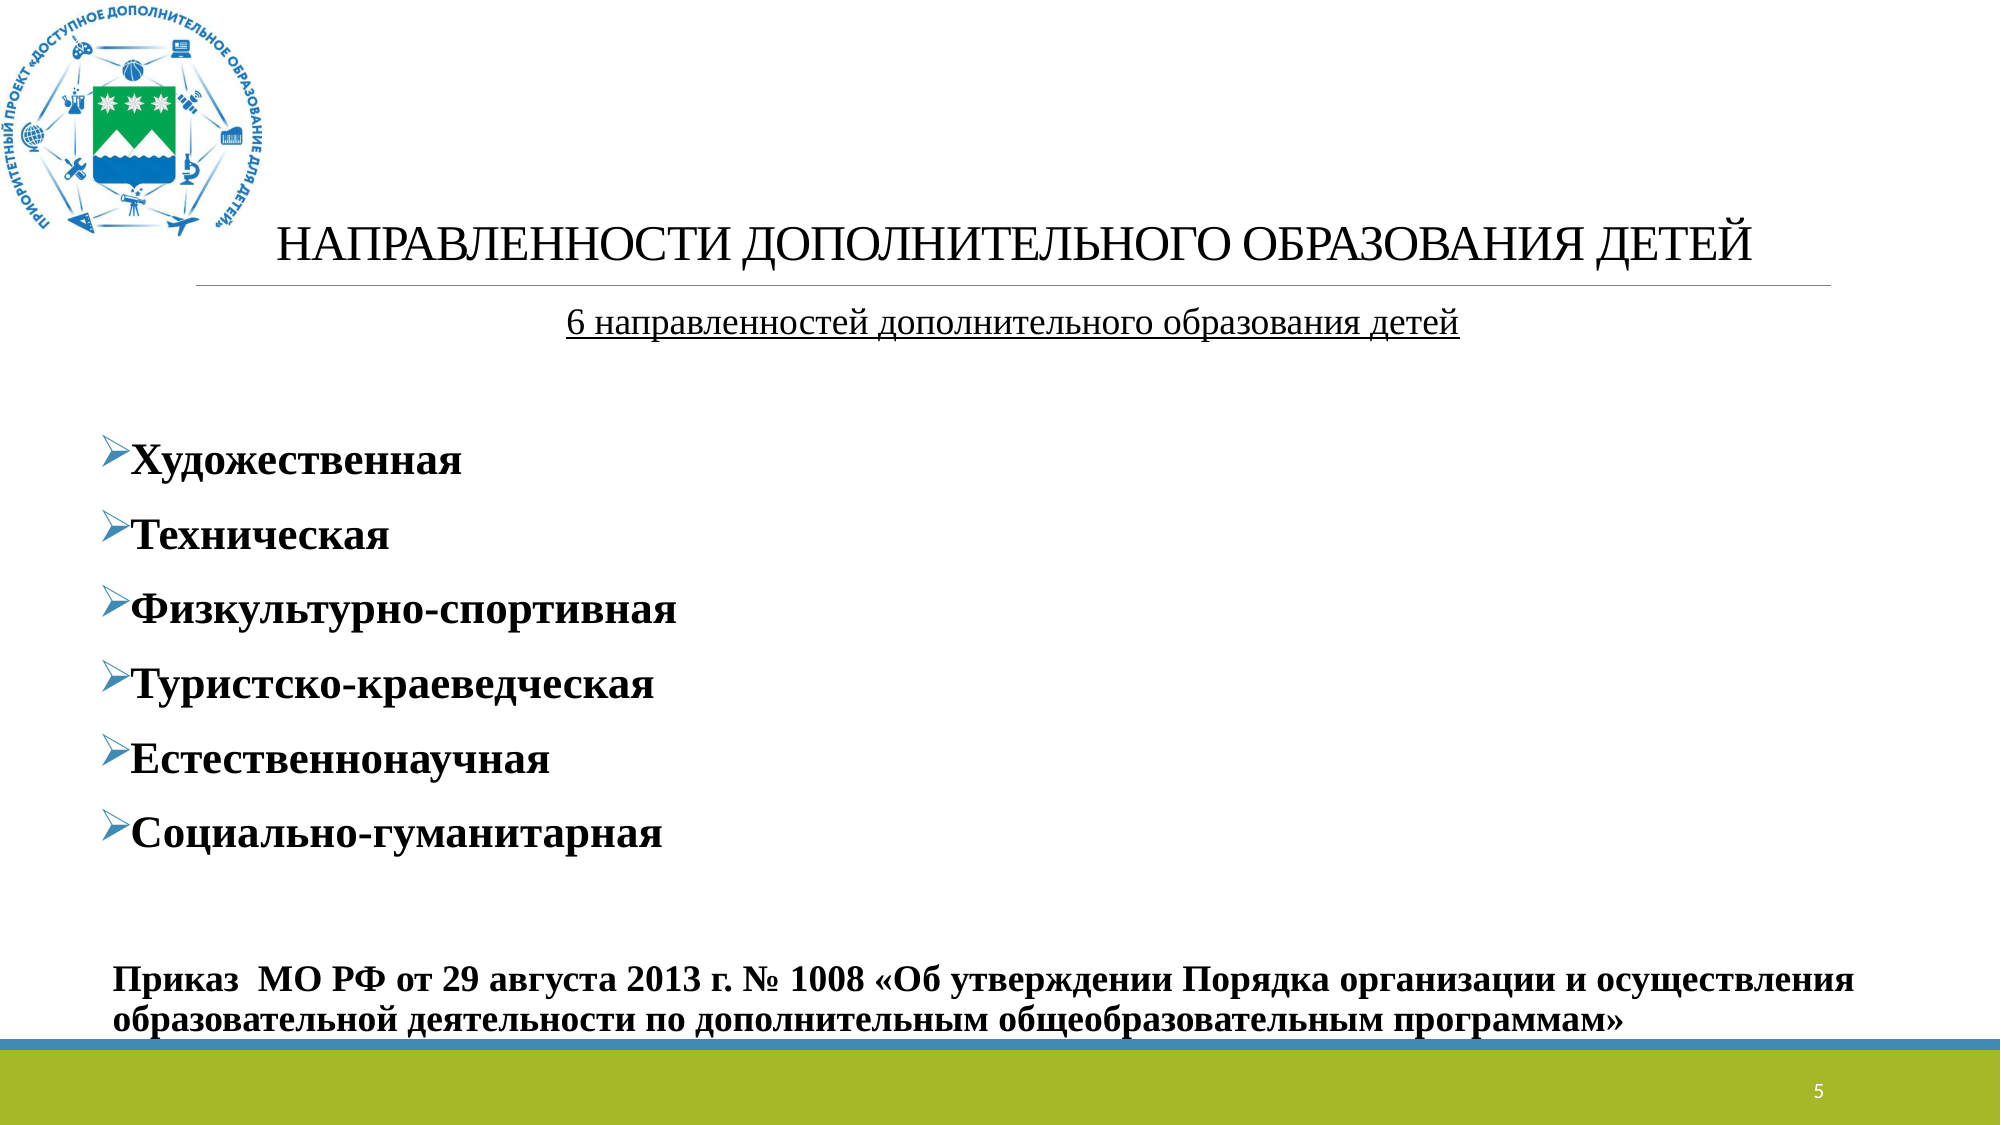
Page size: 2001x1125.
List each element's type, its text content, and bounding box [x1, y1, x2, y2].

list 6 направленностей дополнительного образования детей Художественная Техническая Физкультурно-спортивная Туристско-краеведческая Естественнонаучная Социально-гуманитарная Приказ МО РФ от 29 августа 2013 г. № 1008 «Об утверждении Порядка организации и осуществления образовательной деятельности по дополнительным общеобразовательным программам» [98, 294, 1914, 1059]
slide_number 5 [1624, 1059, 1840, 1120]
title НАПРАВЛЕННОСТИ ДОПОЛНИТЕЛЬНОГО ОБРАЗОВАНИЯ ДЕТЕЙ [224, 158, 1806, 279]
picture [0, 0, 265, 251]
